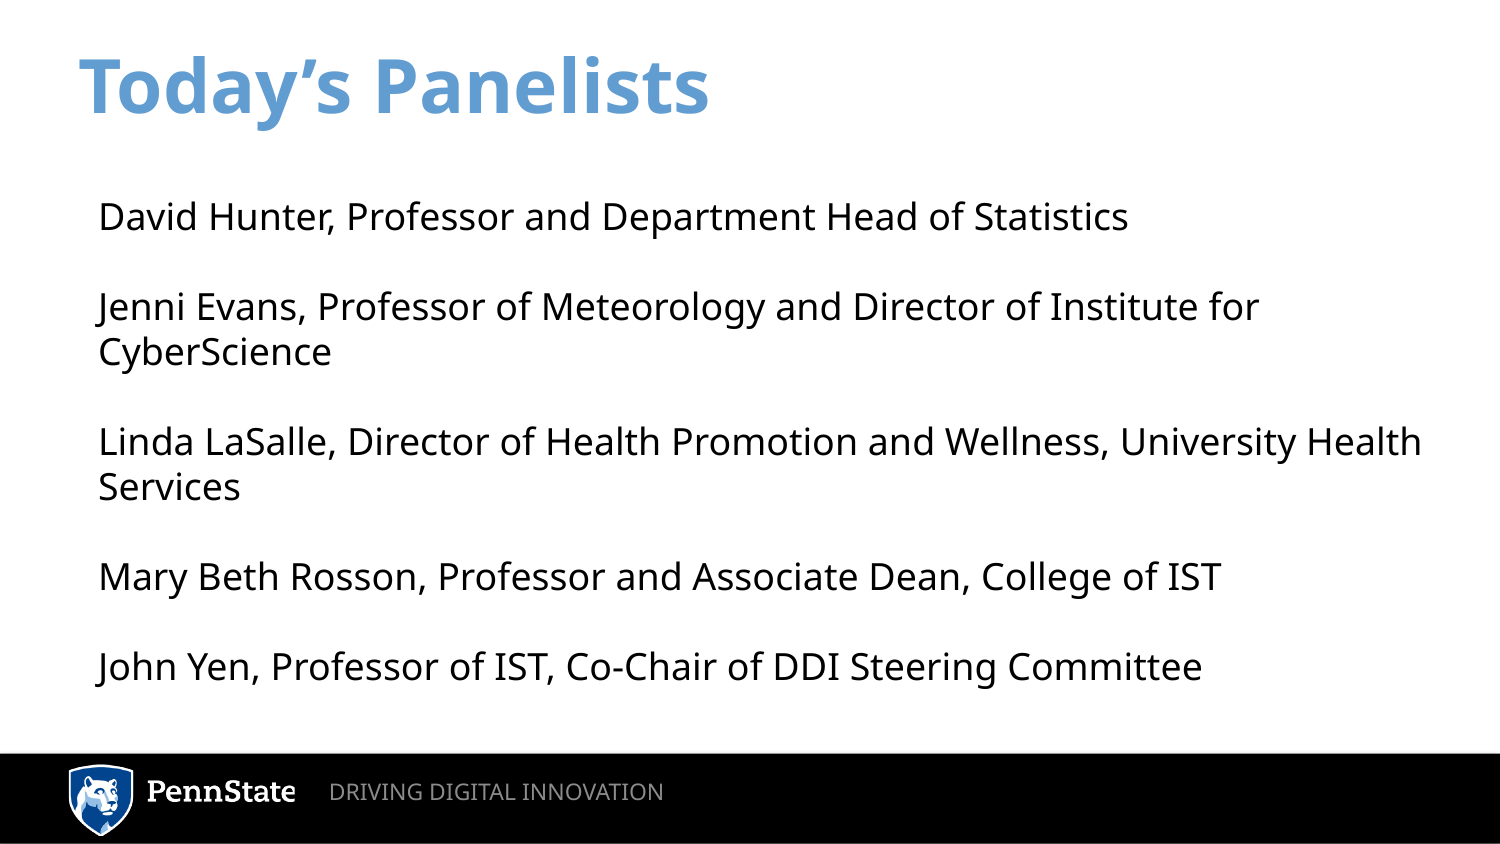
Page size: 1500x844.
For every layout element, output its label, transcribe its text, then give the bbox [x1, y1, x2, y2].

picture [68, 764, 295, 836]
text_box Driving Digital Innovation [313, 761, 1356, 822]
title Today’s Panelists [63, 36, 1420, 131]
text_box David Hunter, Professor and Department Head of Statistics Jenni Evans, Professor of Meteorology and Director of Institute for CyberScience Linda LaSalle, Director of Health Promotion and Wellness, University Health Services Mary Beth Rosson, Professor and Associate Dean, College of IST John Yen, Professor of IST, Co-Chair of DDI Steering Committee [83, 185, 1500, 695]
